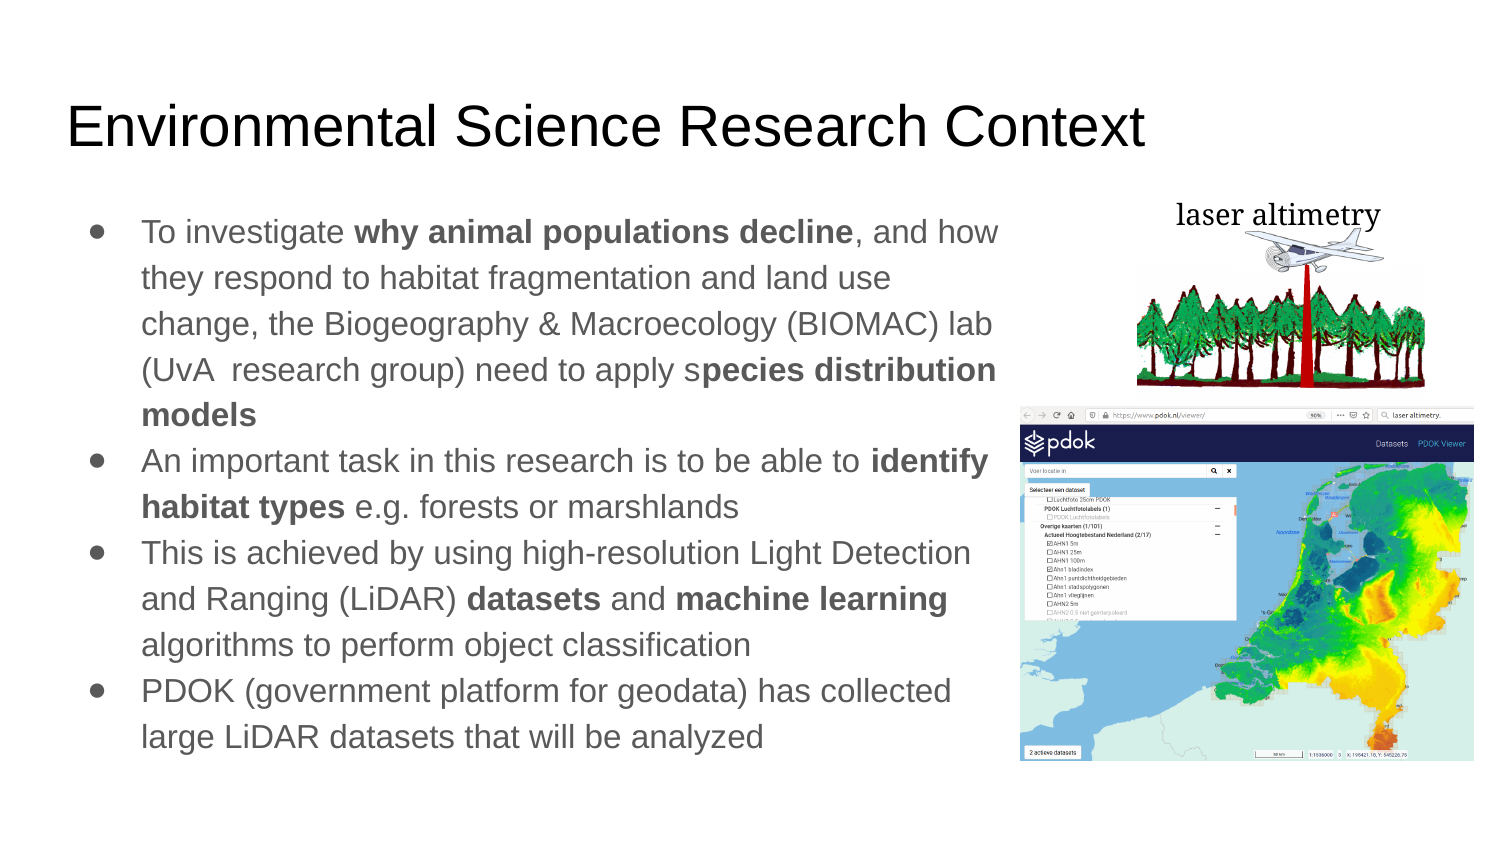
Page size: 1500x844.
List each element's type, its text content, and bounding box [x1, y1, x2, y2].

picture [1020, 406, 1474, 761]
list To investigate why animal populations decline, and how they respond to habitat fragmentation and land use change, the Biogeography & Macroecology (BIOMAC) lab (UvA research group) need to apply species distribution models An important task in this research is to be able to identify habitat types e.g. forests or marshlands This is achieved by using high-resolution Light Detection and Ranging (LiDAR) datasets and machine learning algorithms to perform object classification PDOK (government platform for geodata) has collected large LiDAR datasets that will be analyzed [51, 189, 1021, 750]
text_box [1107, 188, 1450, 403]
title Environmental Science Research Context [51, 72, 1449, 167]
